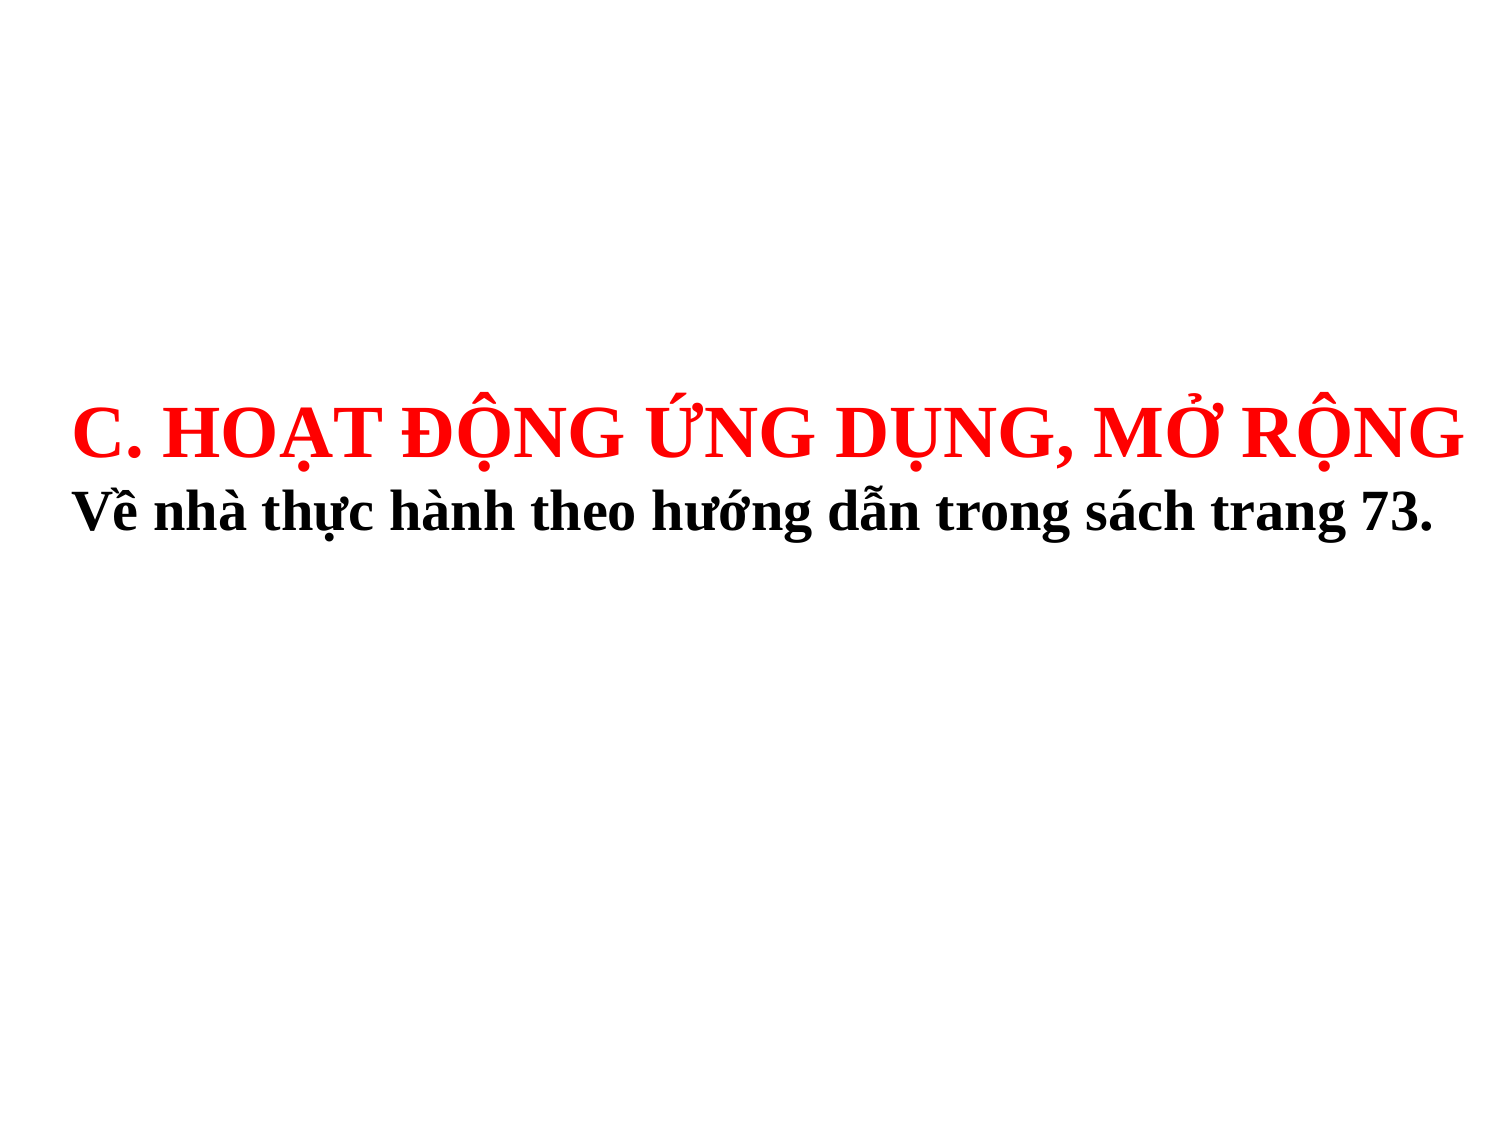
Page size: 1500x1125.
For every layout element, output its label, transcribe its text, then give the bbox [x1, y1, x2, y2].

text_box C. HOẠT ĐỘNG ỨNG DỤNG, MỞ RỘNG Về nhà thực hành theo hướng dẫn trong sách trang 73. [56, 375, 1483, 550]
